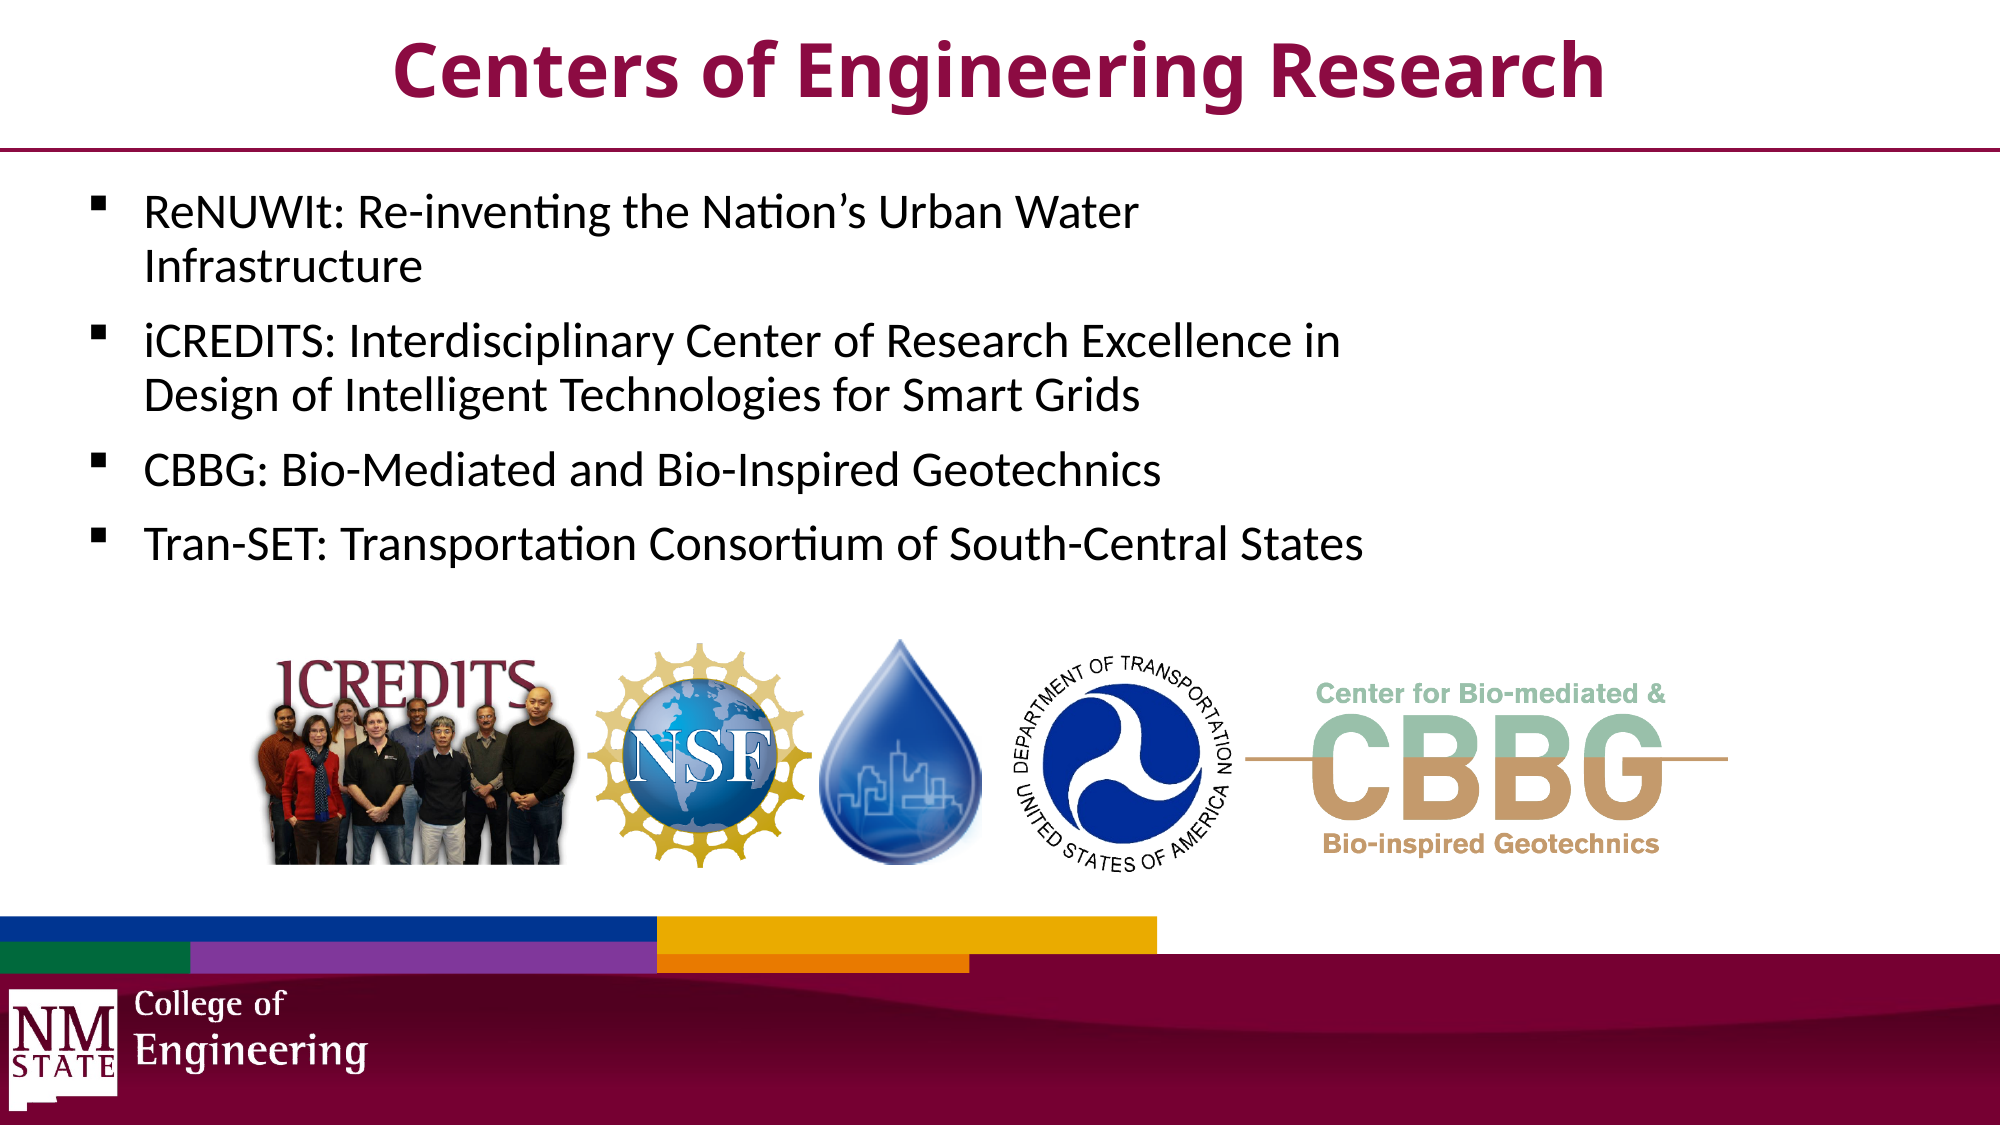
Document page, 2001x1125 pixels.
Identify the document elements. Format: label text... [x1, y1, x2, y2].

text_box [0, 916, 1158, 974]
title Centers of Engineering Research [0, 0, 2000, 148]
text_box [442, 91, 2000, 149]
picture [0, 954, 2000, 1125]
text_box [241, 632, 1753, 883]
text_box [442, 151, 2000, 888]
text_box ReNUWIt: Re-inventing the Nation’s Urban Water Infrastructure iCREDITS: Interdisciplinary Center of Research Excellence in Design of Intelligent Technologies for Smart Grids CBBG: Bio-Mediated and Bio-Inspired Geotechnics Tran-SET: Transportation Consortium of South-Central States [72, 177, 1423, 765]
